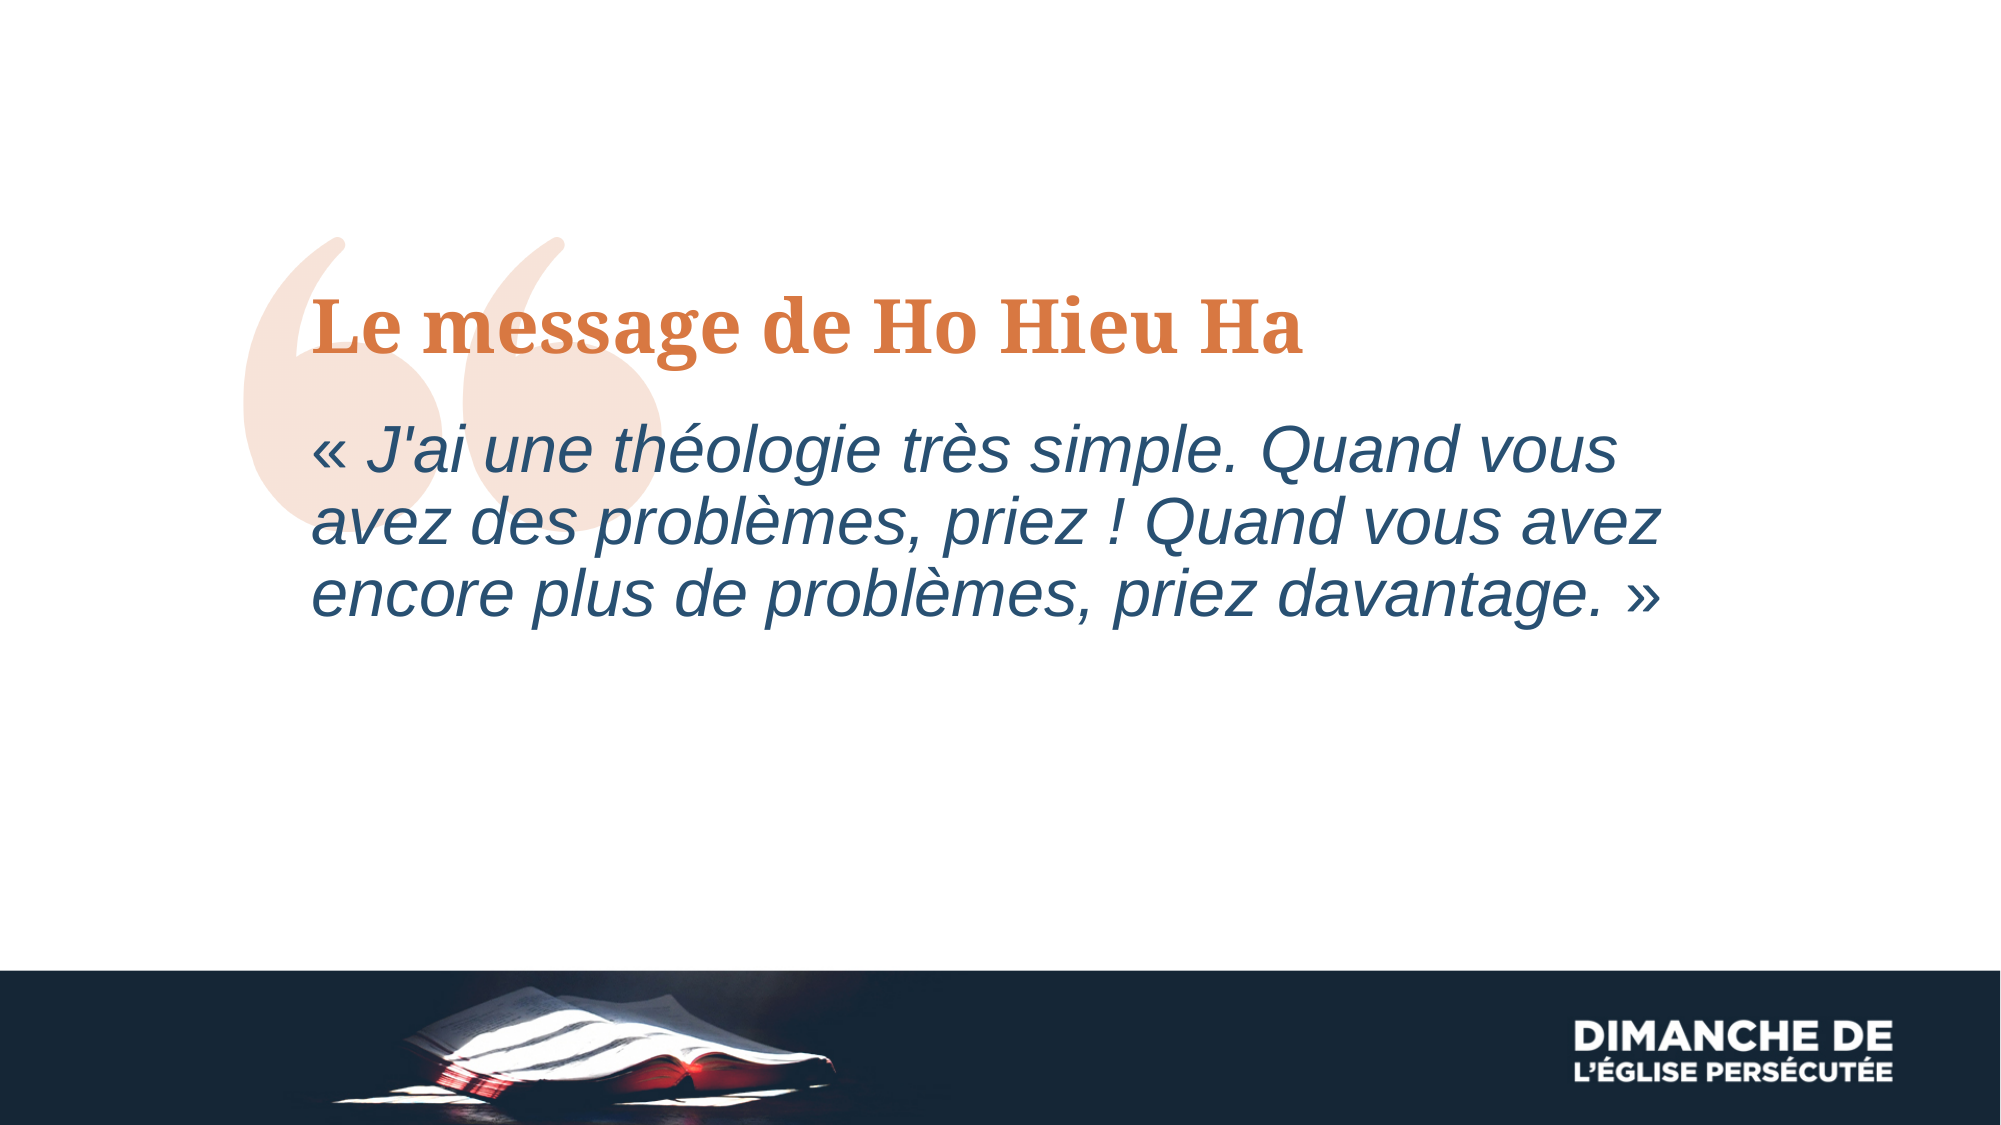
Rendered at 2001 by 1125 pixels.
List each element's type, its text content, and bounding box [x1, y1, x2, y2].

title Le message de Ho Hieu Ha [681, 269, 1759, 389]
picture [0, 0, 2001, 1125]
list « J'ai une théologie très simple. Quand vous avez des problèmes, priez ! Quand vous avez encore plus de problèmes, priez davantage. » [296, 407, 1759, 672]
